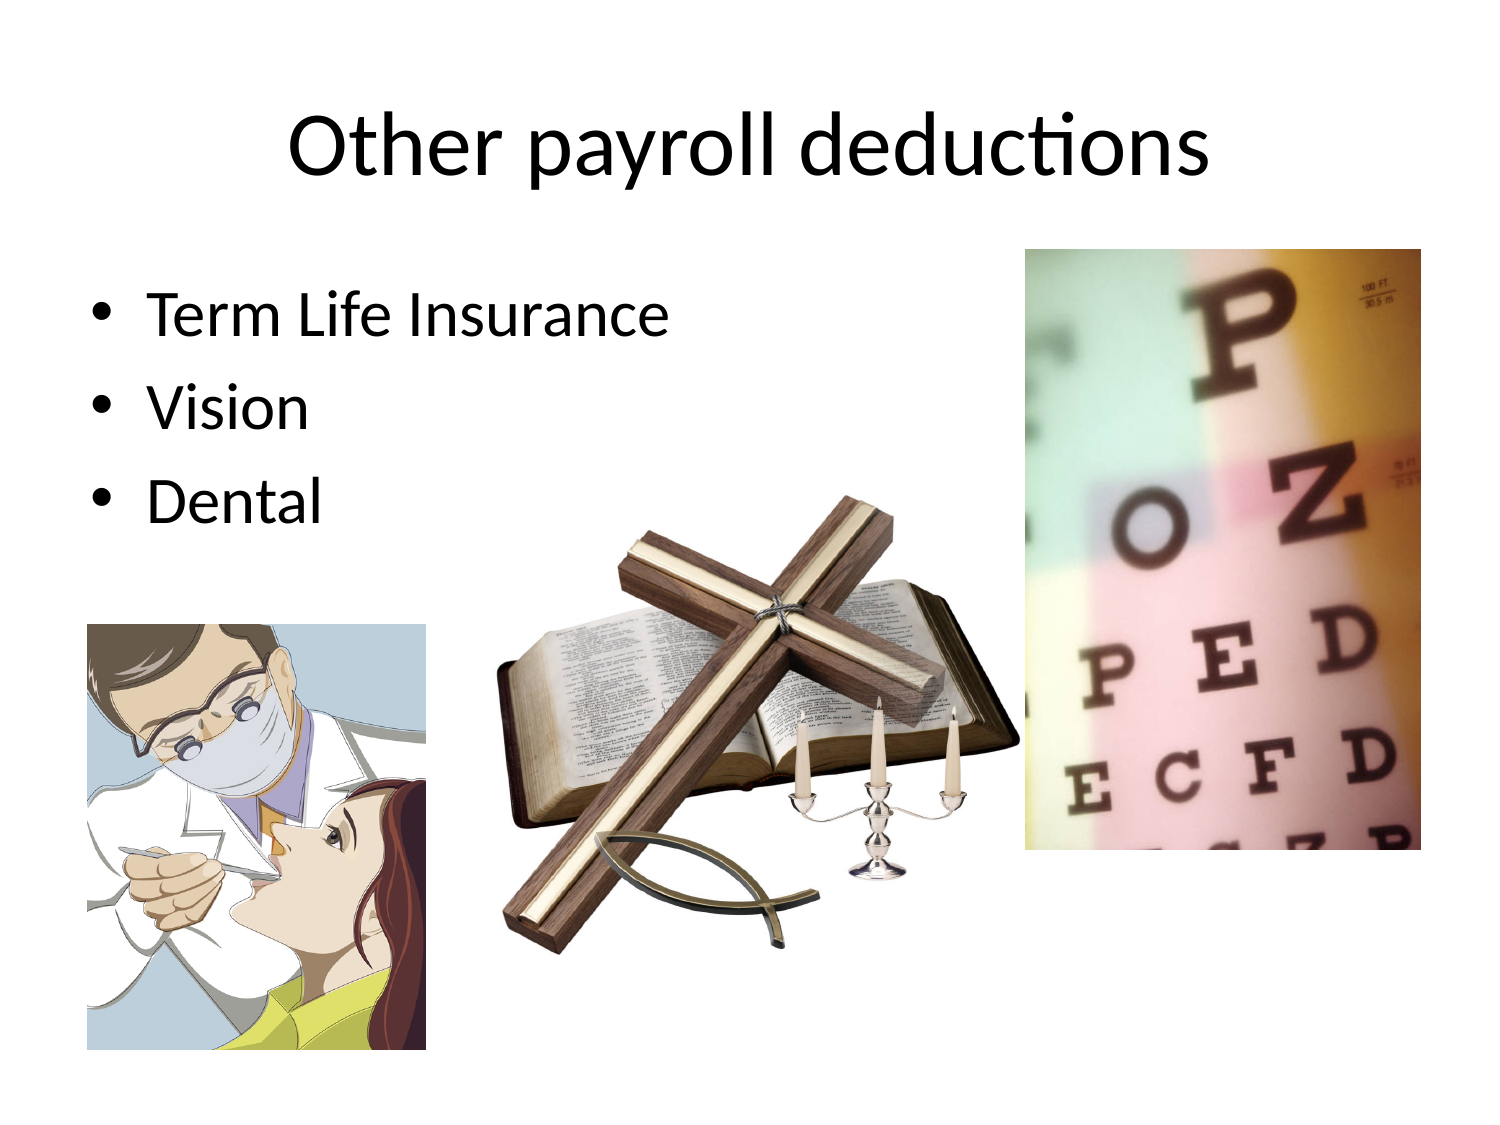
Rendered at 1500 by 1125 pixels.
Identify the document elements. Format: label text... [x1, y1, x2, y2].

picture [87, 624, 426, 1051]
list Term Life Insurance Vision Dental [75, 262, 1425, 1005]
picture [462, 249, 1421, 975]
title Other payroll deductions [75, 45, 1425, 233]
